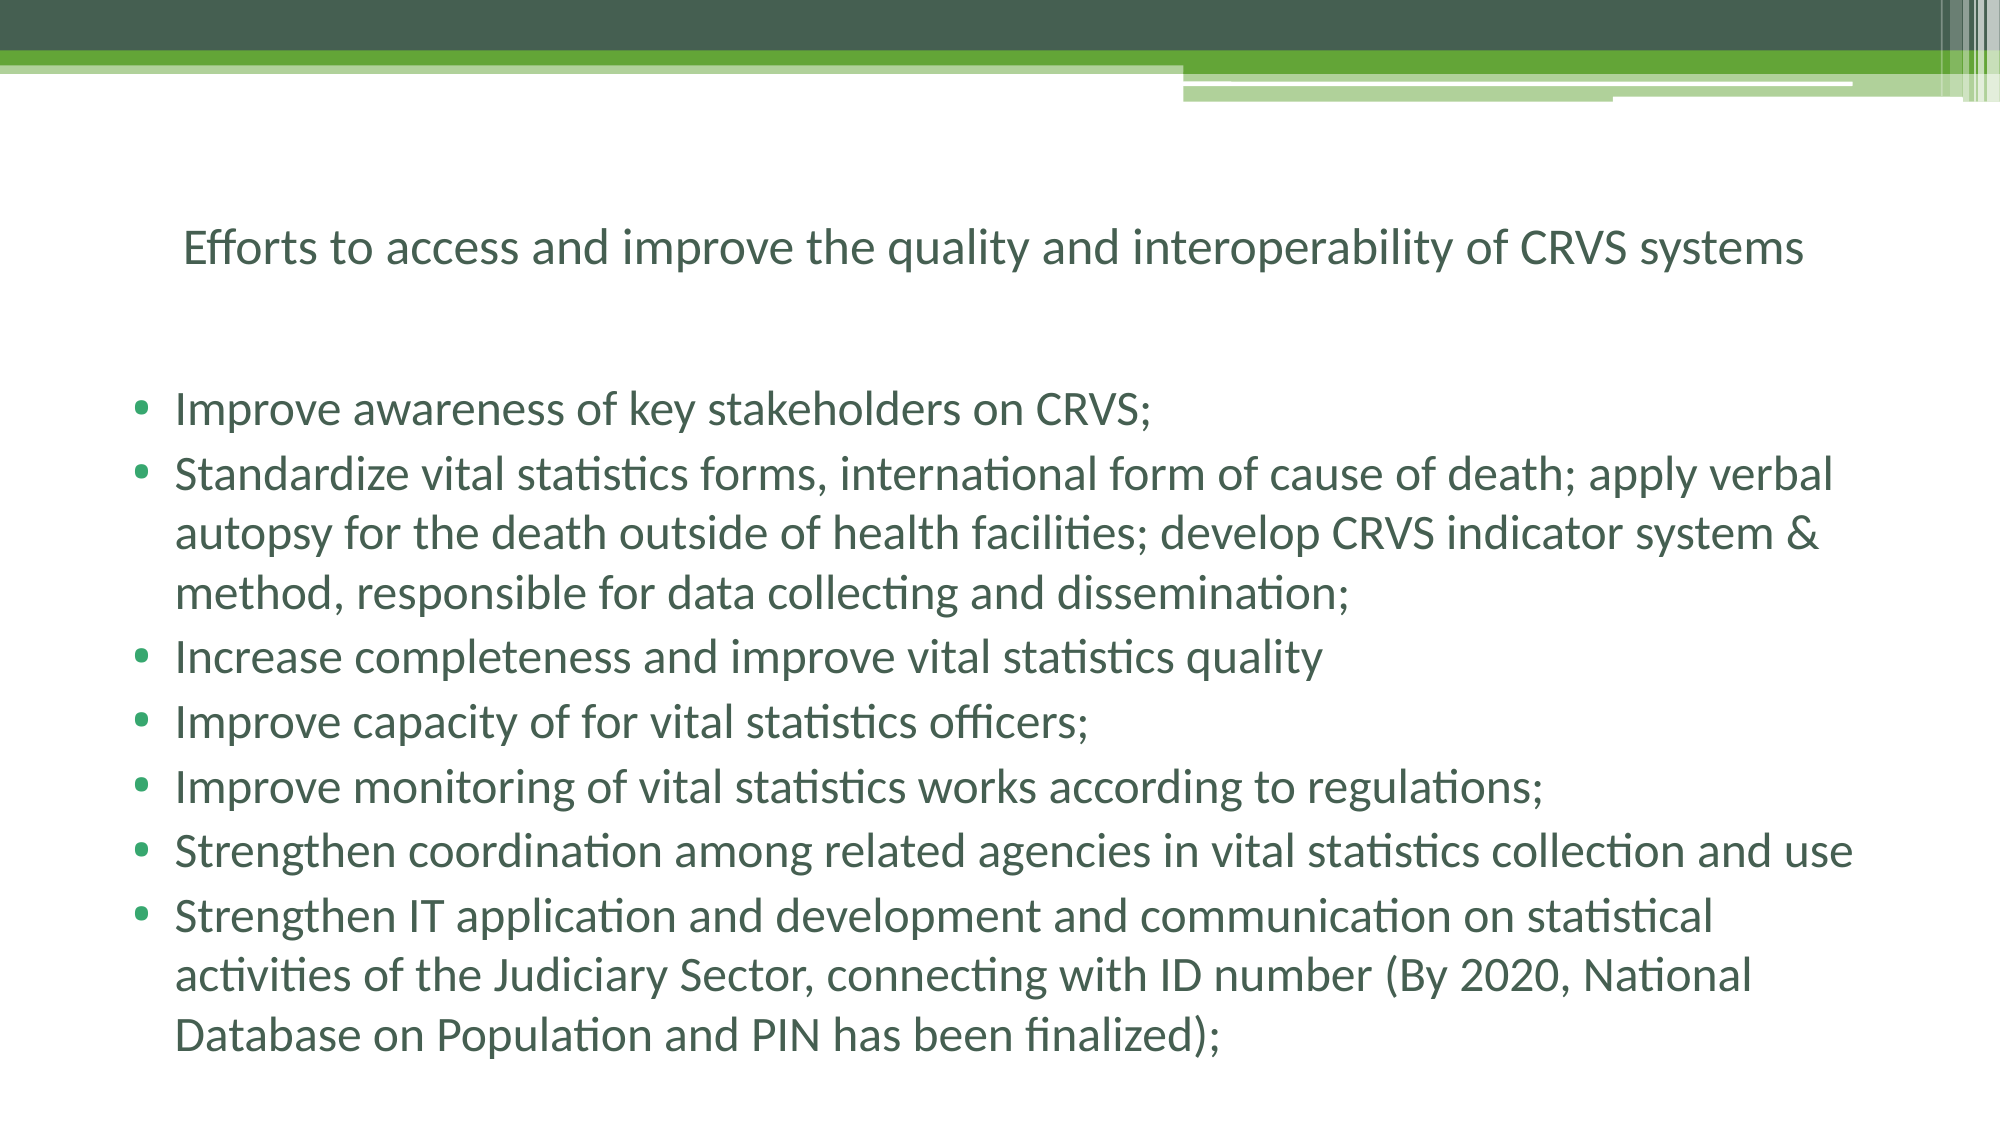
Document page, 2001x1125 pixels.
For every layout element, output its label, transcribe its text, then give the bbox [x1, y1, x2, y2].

title Efforts to access and improve the quality and interoperability of CRVS systems [99, 187, 1900, 363]
list Improve awareness of key stakeholders on CRVS; Standardize vital statistics forms, international form of cause of death; apply verbal autopsy for the death outside of health facilities; develop CRVS indicator system & method, responsible for data collecting and dissemination; Increase completeness and improve vital statistics quality Improve capacity of for vital statistics officers; Improve monitoring of vital statistics works according to regulations; Strengthen coordination among related agencies in vital statistics collection and use Strengthen IT application and development and communication on statistical activities of the Judiciary Sector, connecting with ID number (By 2020, National Database on Population and PIN has been finalized); [99, 368, 1900, 1079]
